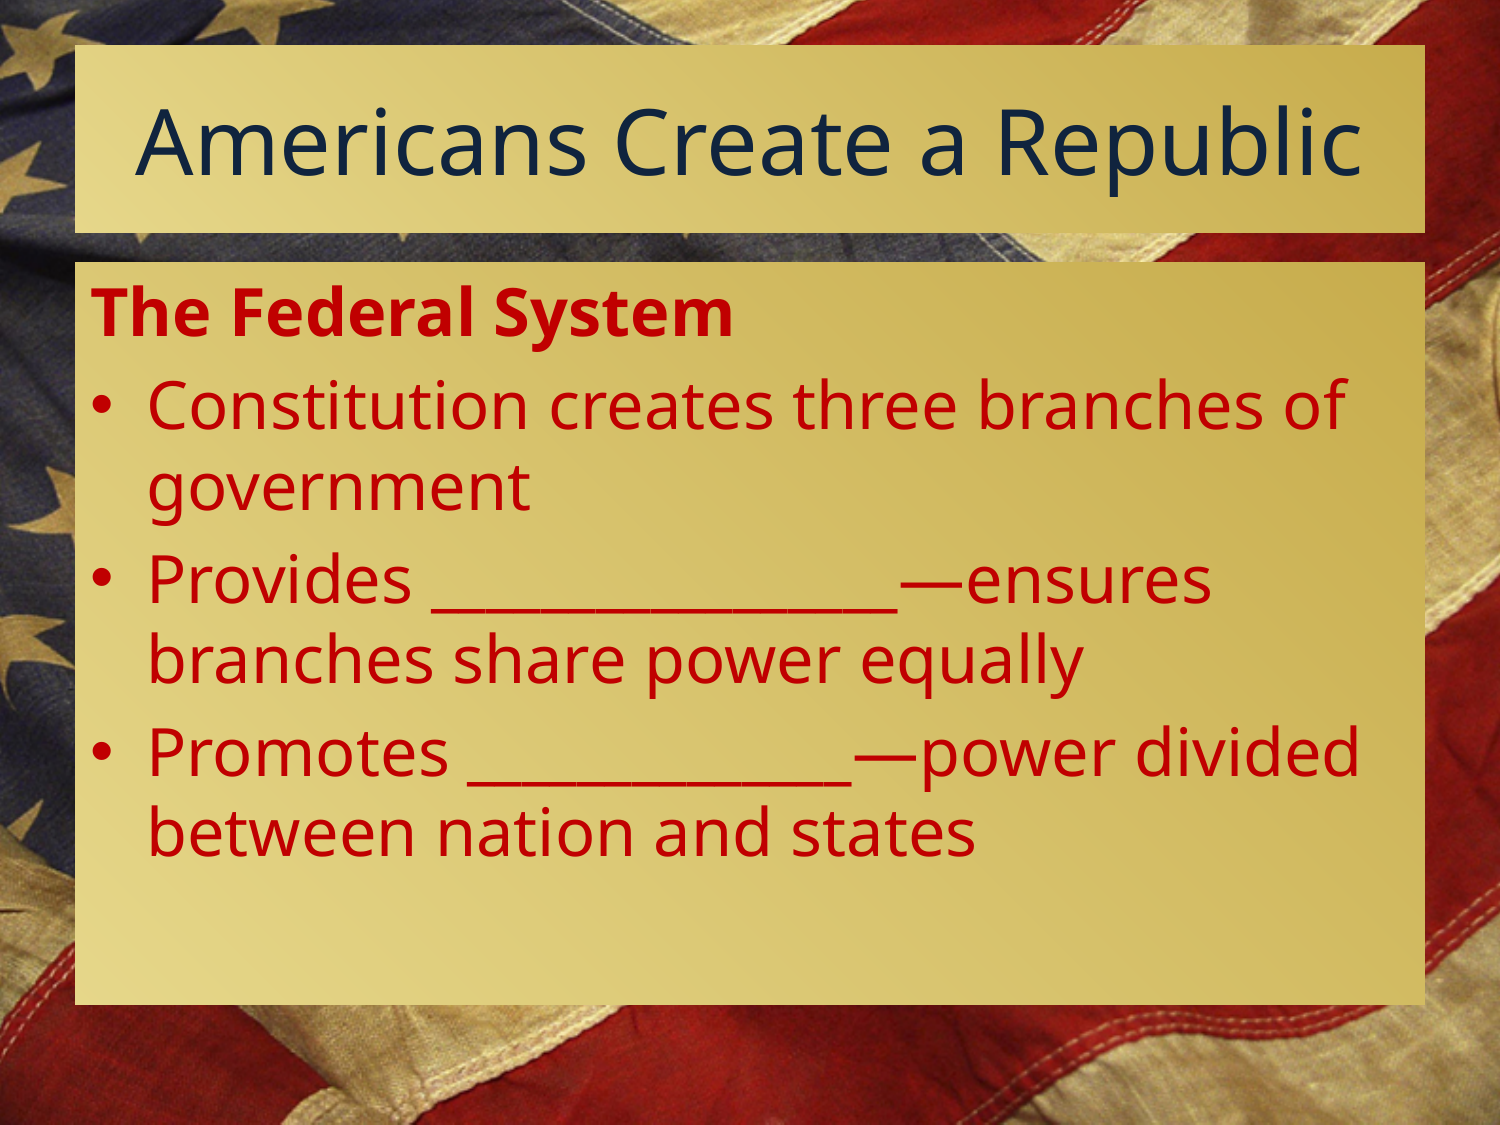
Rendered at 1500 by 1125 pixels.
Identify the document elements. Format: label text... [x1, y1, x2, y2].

list The Federal System Constitution creates three branches of government Provides _________________—ensures branches share power equally Promotes ______________—power divided between nation and states [75, 262, 1425, 1005]
title Americans Create a Republic [75, 45, 1425, 233]
picture [0, 0, 1500, 1125]
